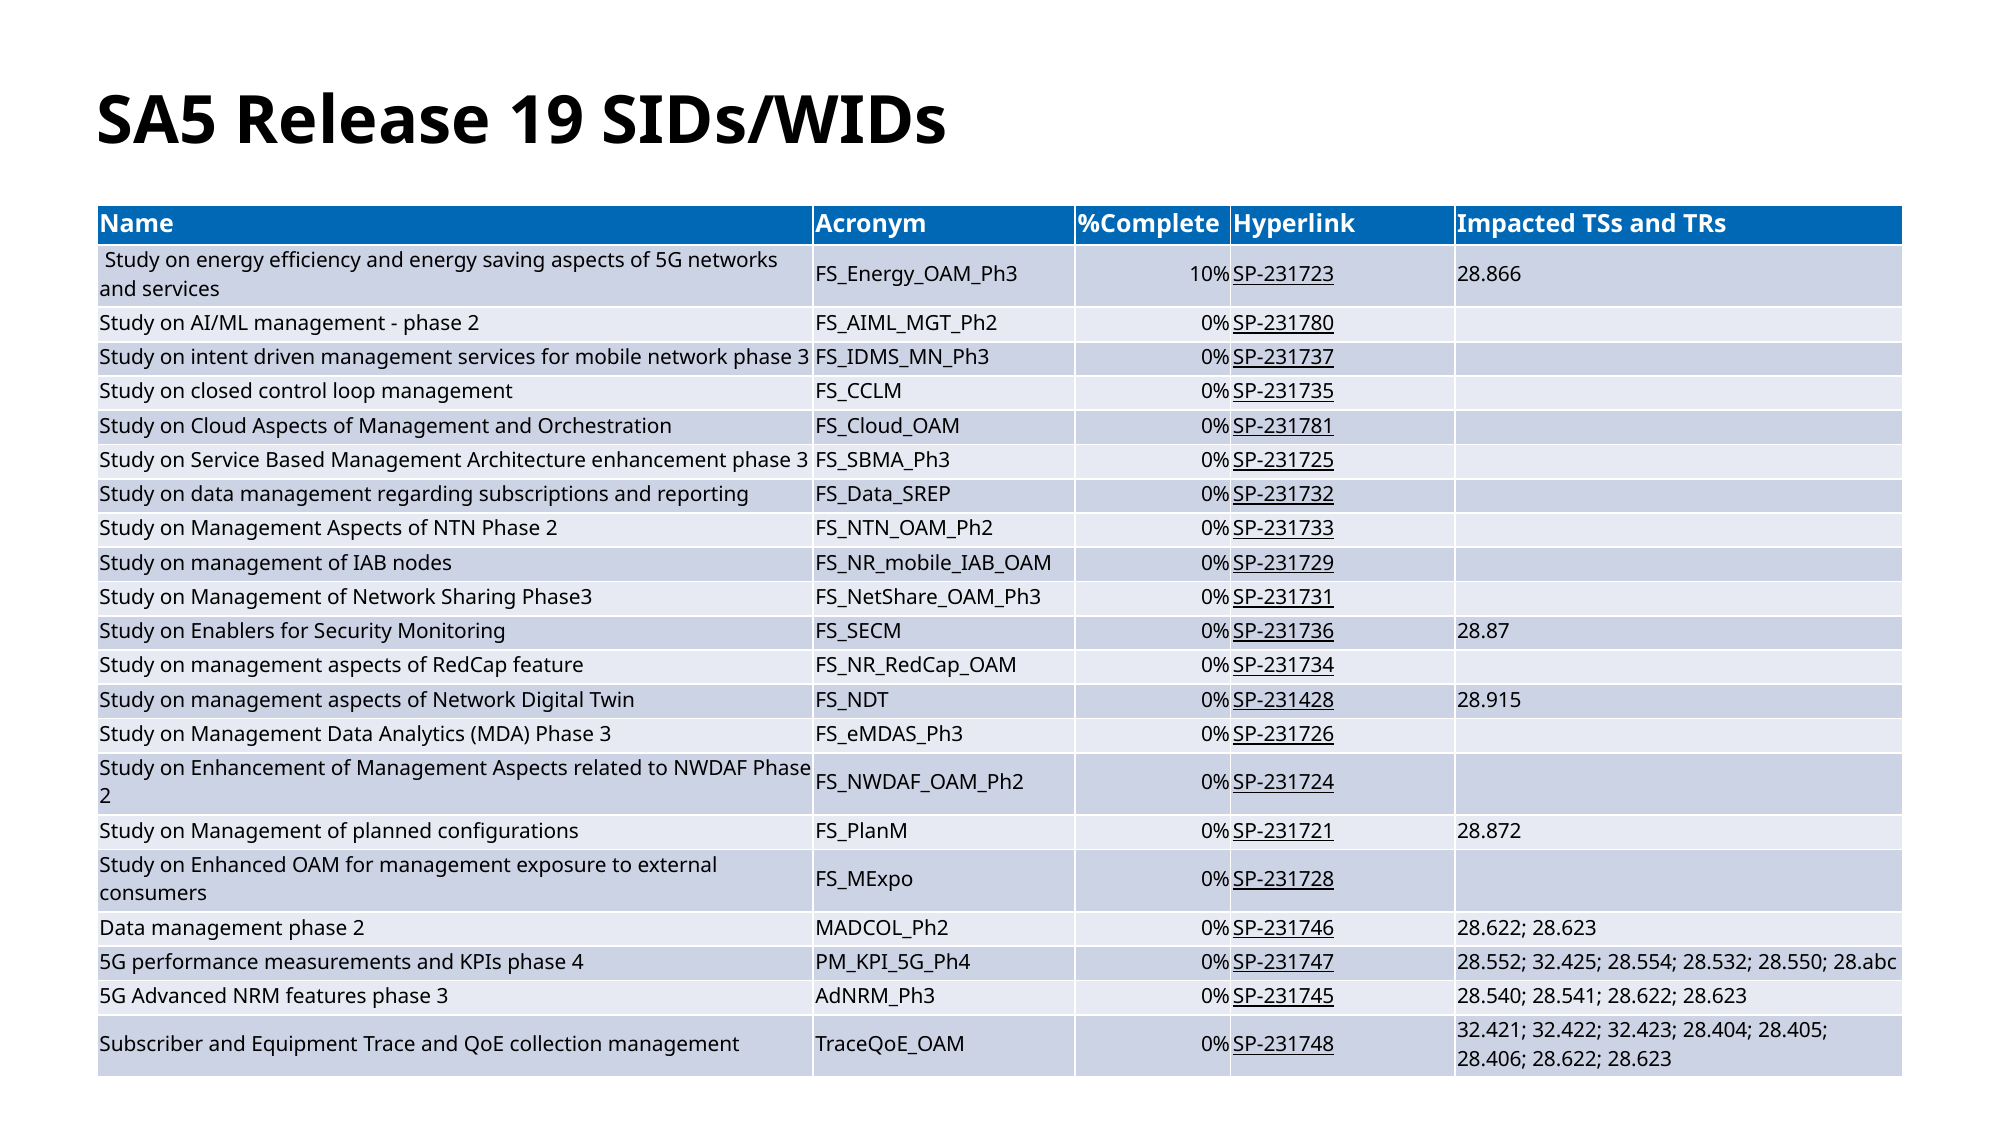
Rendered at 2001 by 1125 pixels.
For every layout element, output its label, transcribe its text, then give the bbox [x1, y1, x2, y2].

table_cell Study on Management of planned configurations [98, 816, 812, 849]
table_cell 28.915 [1456, 685, 1902, 718]
table_cell SP-231428 [1231, 685, 1454, 718]
table_cell [1456, 719, 1902, 752]
table_cell FS_SBMA_Ph3 [814, 445, 1074, 478]
table_cell FS_MExpo [814, 850, 1074, 911]
table_cell 28.552; 32.425; 28.554; 28.532; 28.550; 28.abc [1456, 947, 1902, 980]
table_cell 0% [1076, 377, 1230, 409]
table_cell SP-231733 [1231, 514, 1454, 546]
table_cell SP-231735 [1231, 377, 1454, 409]
table_cell 28.540; 28.541; 28.622; 28.623 [1456, 981, 1902, 1014]
table_cell 0% [1076, 850, 1230, 911]
table_cell SP-231736 [1231, 617, 1454, 649]
table_cell SP-231728 [1231, 850, 1454, 911]
table_cell 0% [1076, 685, 1230, 718]
table_cell FS_IDMS_MN_Ph3 [814, 343, 1074, 375]
table_cell Data management phase 2 [98, 913, 812, 945]
table_cell Subscriber and Equipment Trace and QoE collection management [98, 1016, 812, 1076]
table_cell [1456, 480, 1902, 512]
table_cell Study on Management of Network Sharing Phase3 [98, 582, 812, 615]
table_cell [1456, 651, 1902, 683]
table_cell Study on management of IAB nodes [98, 548, 812, 581]
table_cell FS_CCLM [814, 377, 1074, 409]
table_cell FS_SECM [814, 617, 1074, 649]
table_cell 0% [1076, 343, 1230, 375]
table_cell 0% [1076, 913, 1230, 945]
table_cell [1456, 343, 1902, 375]
table_cell MADCOL_Ph2 [814, 913, 1074, 945]
table_cell 0% [1076, 582, 1230, 615]
table_cell 28.872 [1456, 816, 1902, 849]
table_cell SP-231724 [1231, 754, 1454, 814]
table_cell SP-231732 [1231, 480, 1454, 512]
table_header %Complete [1076, 206, 1230, 244]
table_cell 0% [1076, 981, 1230, 1014]
table_cell Study on closed control loop management [98, 377, 812, 409]
table_cell FS_NR_mobile_IAB_OAM [814, 548, 1074, 581]
table_cell SP-231734 [1231, 651, 1454, 683]
table_header Acronym [814, 206, 1074, 244]
table_cell FS_PlanM [814, 816, 1074, 849]
table_cell Study on intent driven management services for mobile network phase 3 [98, 343, 812, 375]
table_cell SP-231729 [1231, 548, 1454, 581]
table_cell Study on Management Data Analytics (MDA) Phase 3 [98, 719, 812, 752]
title SA5 Release 19 SIDs/WIDs [96, 77, 1904, 204]
table_cell FS_eMDAS_Ph3 [814, 719, 1074, 752]
table_cell Study on Enhancement of Management Aspects related to NWDAF Phase 2 [98, 754, 812, 814]
table_cell Study on AI/ML management - phase 2 [98, 308, 812, 341]
table_cell [1456, 308, 1902, 341]
table_cell 28.866 [1456, 246, 1902, 306]
table_cell Study on Management Aspects of NTN Phase 2 [98, 514, 812, 546]
table_cell FS_NR_RedCap_OAM [814, 651, 1074, 683]
table_cell Study on management aspects of RedCap feature [98, 651, 812, 683]
table_cell Study on energy efficiency and energy saving aspects of 5G networks and services [98, 246, 812, 306]
table_cell 5G performance measurements and KPIs phase 4 [98, 947, 812, 980]
table_cell FS_Data_SREP [814, 480, 1074, 512]
table_cell 0% [1076, 411, 1230, 444]
table_cell 0% [1076, 514, 1230, 546]
table_cell [1456, 445, 1902, 478]
table_cell FS_NDT [814, 685, 1074, 718]
table_cell 0% [1076, 308, 1230, 341]
table_cell 0% [1076, 816, 1230, 849]
table_cell [1456, 377, 1902, 409]
table_cell 0% [1076, 548, 1230, 581]
table_cell [1456, 850, 1902, 911]
table_cell [1456, 582, 1902, 615]
table_cell Study on Enablers for Security Monitoring [98, 617, 812, 649]
table_cell AdNRM_Ph3 [814, 981, 1074, 1014]
table_cell Study on data management regarding subscriptions and reporting [98, 480, 812, 512]
table_cell SP-231726 [1231, 719, 1454, 752]
table_cell SP-231746 [1231, 913, 1454, 945]
table_cell 0% [1076, 445, 1230, 478]
table_cell SP-231723 [1231, 246, 1454, 306]
table_cell 28.87 [1456, 617, 1902, 649]
table_cell Study on management aspects of Network Digital Twin [98, 685, 812, 718]
table_cell 0% [1076, 719, 1230, 752]
table_cell Study on Enhanced OAM for management exposure to external consumers [98, 850, 812, 911]
table_cell 0% [1076, 617, 1230, 649]
table_cell 28.622; 28.623 [1456, 913, 1902, 945]
table_header Impacted TSs and TRs [1456, 206, 1902, 244]
table_cell [1456, 514, 1902, 546]
table_cell 5G Advanced NRM features phase 3 [98, 981, 812, 1014]
table_cell [1456, 411, 1902, 444]
table_cell FS_AIML_MGT_Ph2 [814, 308, 1074, 341]
table_cell SP-231745 [1231, 981, 1454, 1014]
table_cell 32.421; 32.422; 32.423; 28.404; 28.405; 28.406; 28.622; 28.623 [1456, 1016, 1902, 1076]
table_cell PM_KPI_5G_Ph4 [814, 947, 1074, 980]
table_cell Study on Service Based Management Architecture enhancement phase 3 [98, 445, 812, 478]
table_cell [1456, 548, 1902, 581]
table_cell Study on Cloud Aspects of Management and Orchestration [98, 411, 812, 444]
table_cell SP-231725 [1231, 445, 1454, 478]
table_cell 0% [1076, 754, 1230, 814]
table_cell 0% [1076, 480, 1230, 512]
table_header Hyperlink [1231, 206, 1454, 244]
table_cell FS_Energy_OAM_Ph3 [814, 246, 1074, 306]
table_cell SP-231721 [1231, 816, 1454, 849]
table_cell TraceQoE_OAM [814, 1016, 1074, 1076]
table_cell FS_Cloud_OAM [814, 411, 1074, 444]
table_cell 0% [1076, 651, 1230, 683]
table_cell SP-231780 [1231, 308, 1454, 341]
table_cell 0% [1076, 1016, 1230, 1076]
table_cell [1456, 754, 1902, 814]
table_cell FS_NTN_OAM_Ph2 [814, 514, 1074, 546]
table_cell SP-231781 [1231, 411, 1454, 444]
table_cell SP-231748 [1231, 1016, 1454, 1076]
table_cell 10% [1076, 246, 1230, 306]
table_cell 0% [1076, 947, 1230, 980]
table_cell SP-231737 [1231, 343, 1454, 375]
table_header Name [98, 206, 812, 244]
table_cell SP-231731 [1231, 582, 1454, 615]
table_cell SP-231747 [1231, 947, 1454, 980]
table_cell FS_NWDAF_OAM_Ph2 [814, 754, 1074, 814]
table_cell FS_NetShare_OAM_Ph3 [814, 582, 1074, 615]
